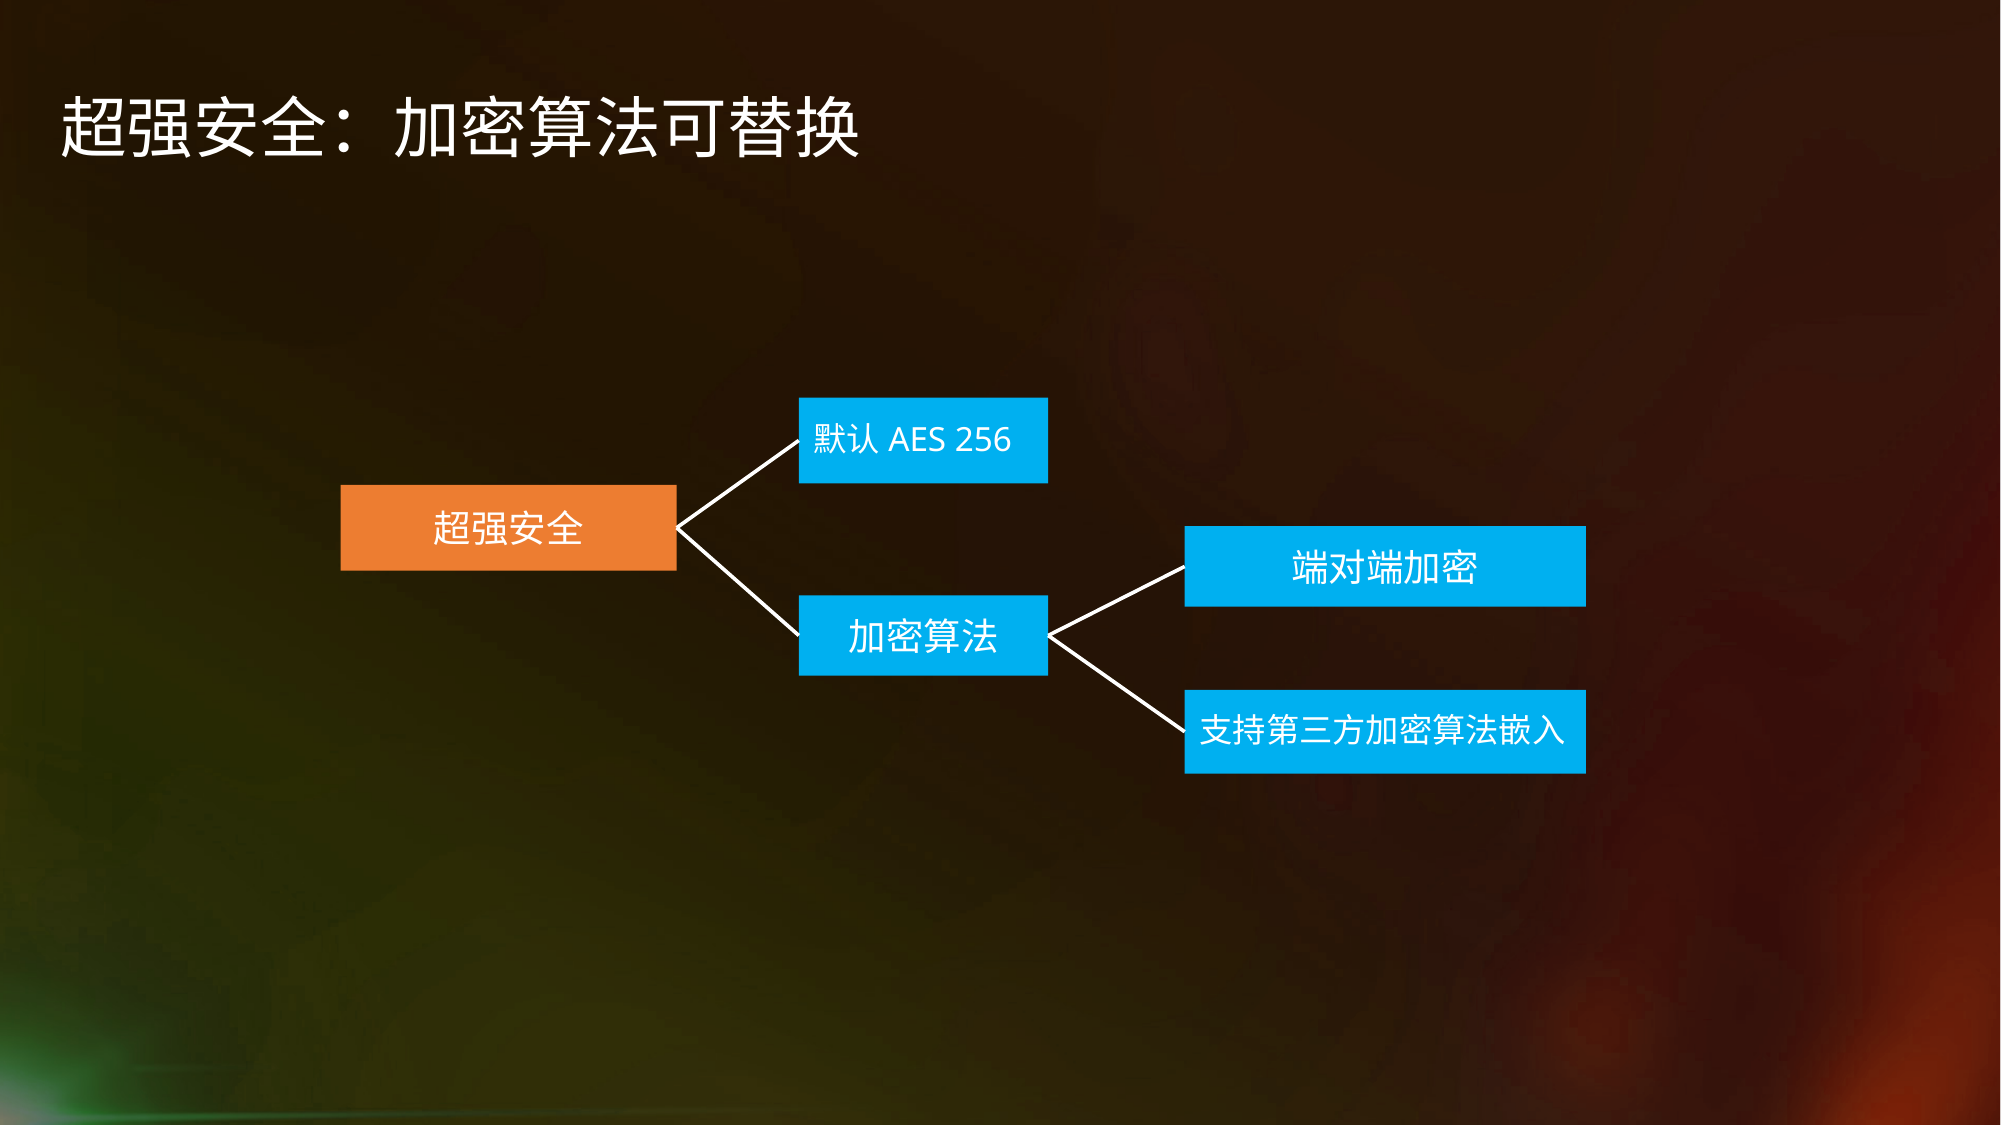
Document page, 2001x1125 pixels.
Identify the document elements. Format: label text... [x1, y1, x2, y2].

text_box 默认AES 256 [798, 397, 1049, 484]
title 超强安全：加密算法可替换 [45, 22, 1771, 240]
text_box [676, 527, 799, 636]
text_box 支持第三方加密算法嵌入 [1184, 689, 1586, 774]
text_box 超强安全 [340, 484, 676, 572]
text_box 加密算法 [798, 594, 1048, 677]
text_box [1048, 635, 1185, 732]
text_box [1048, 566, 1185, 635]
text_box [676, 440, 799, 527]
text_box 端对端加密 [1184, 525, 1587, 608]
picture [0, 0, 2001, 1125]
